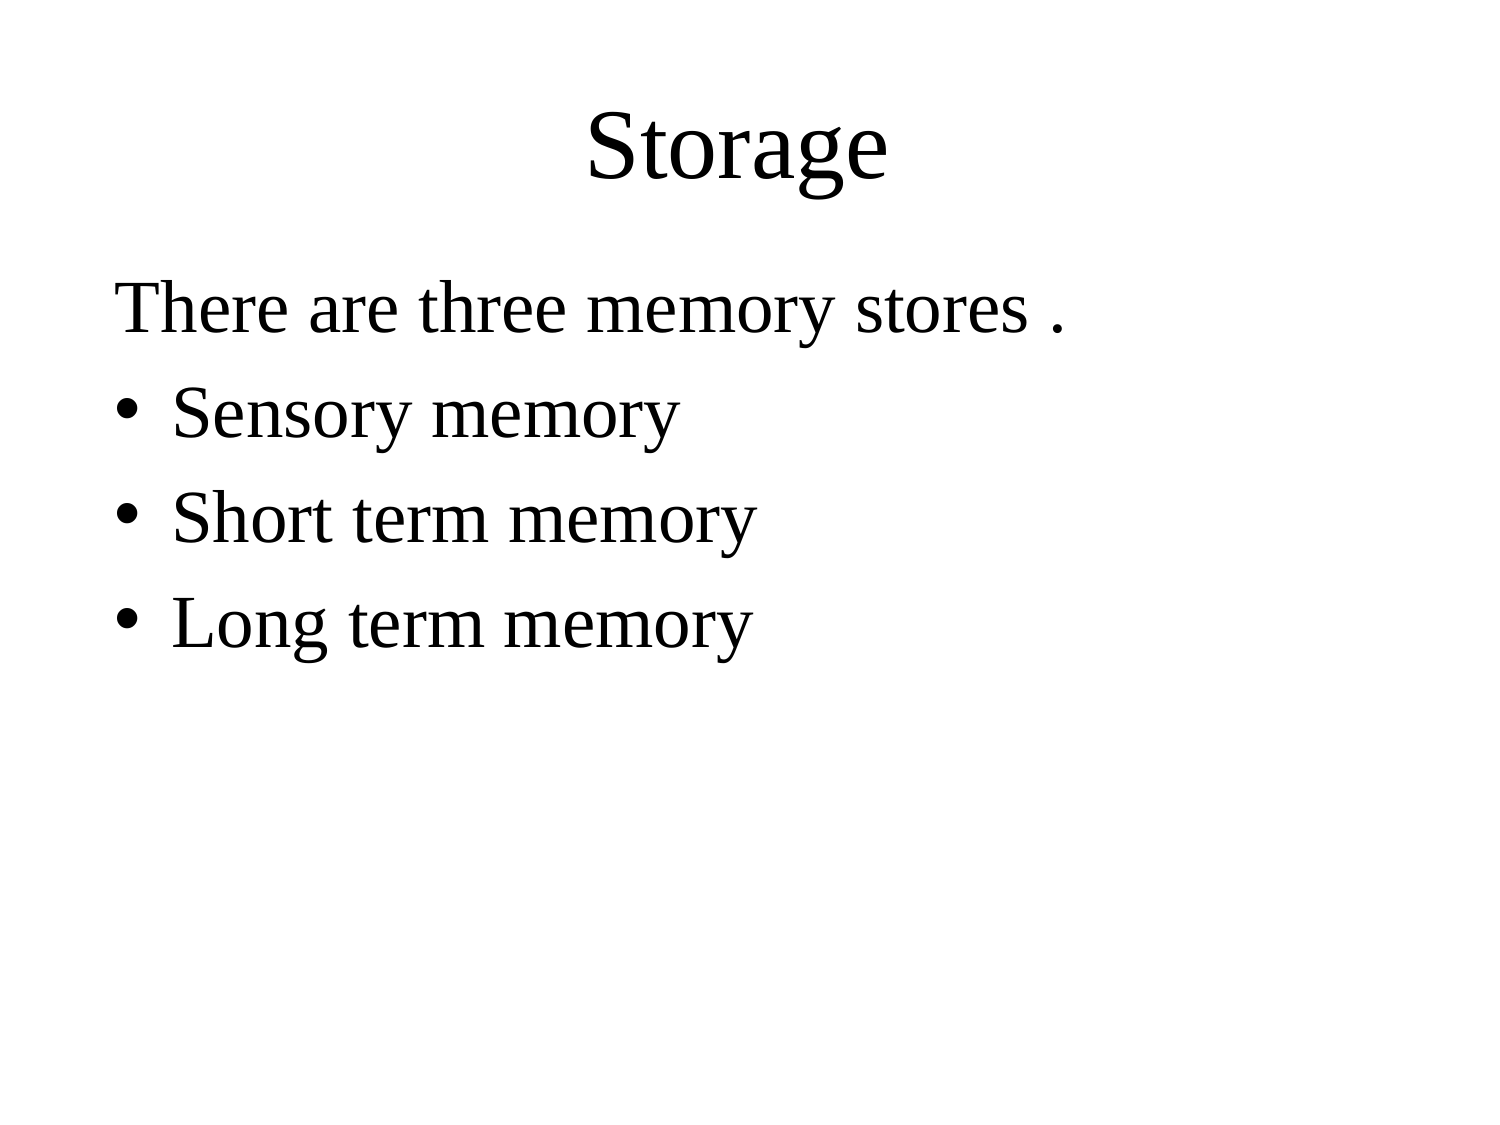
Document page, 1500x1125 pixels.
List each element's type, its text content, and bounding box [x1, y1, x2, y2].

list There are three memory stores . Sensory memory Short term memory Long term memory [99, 249, 1450, 1075]
title Storage [75, 45, 1425, 233]
